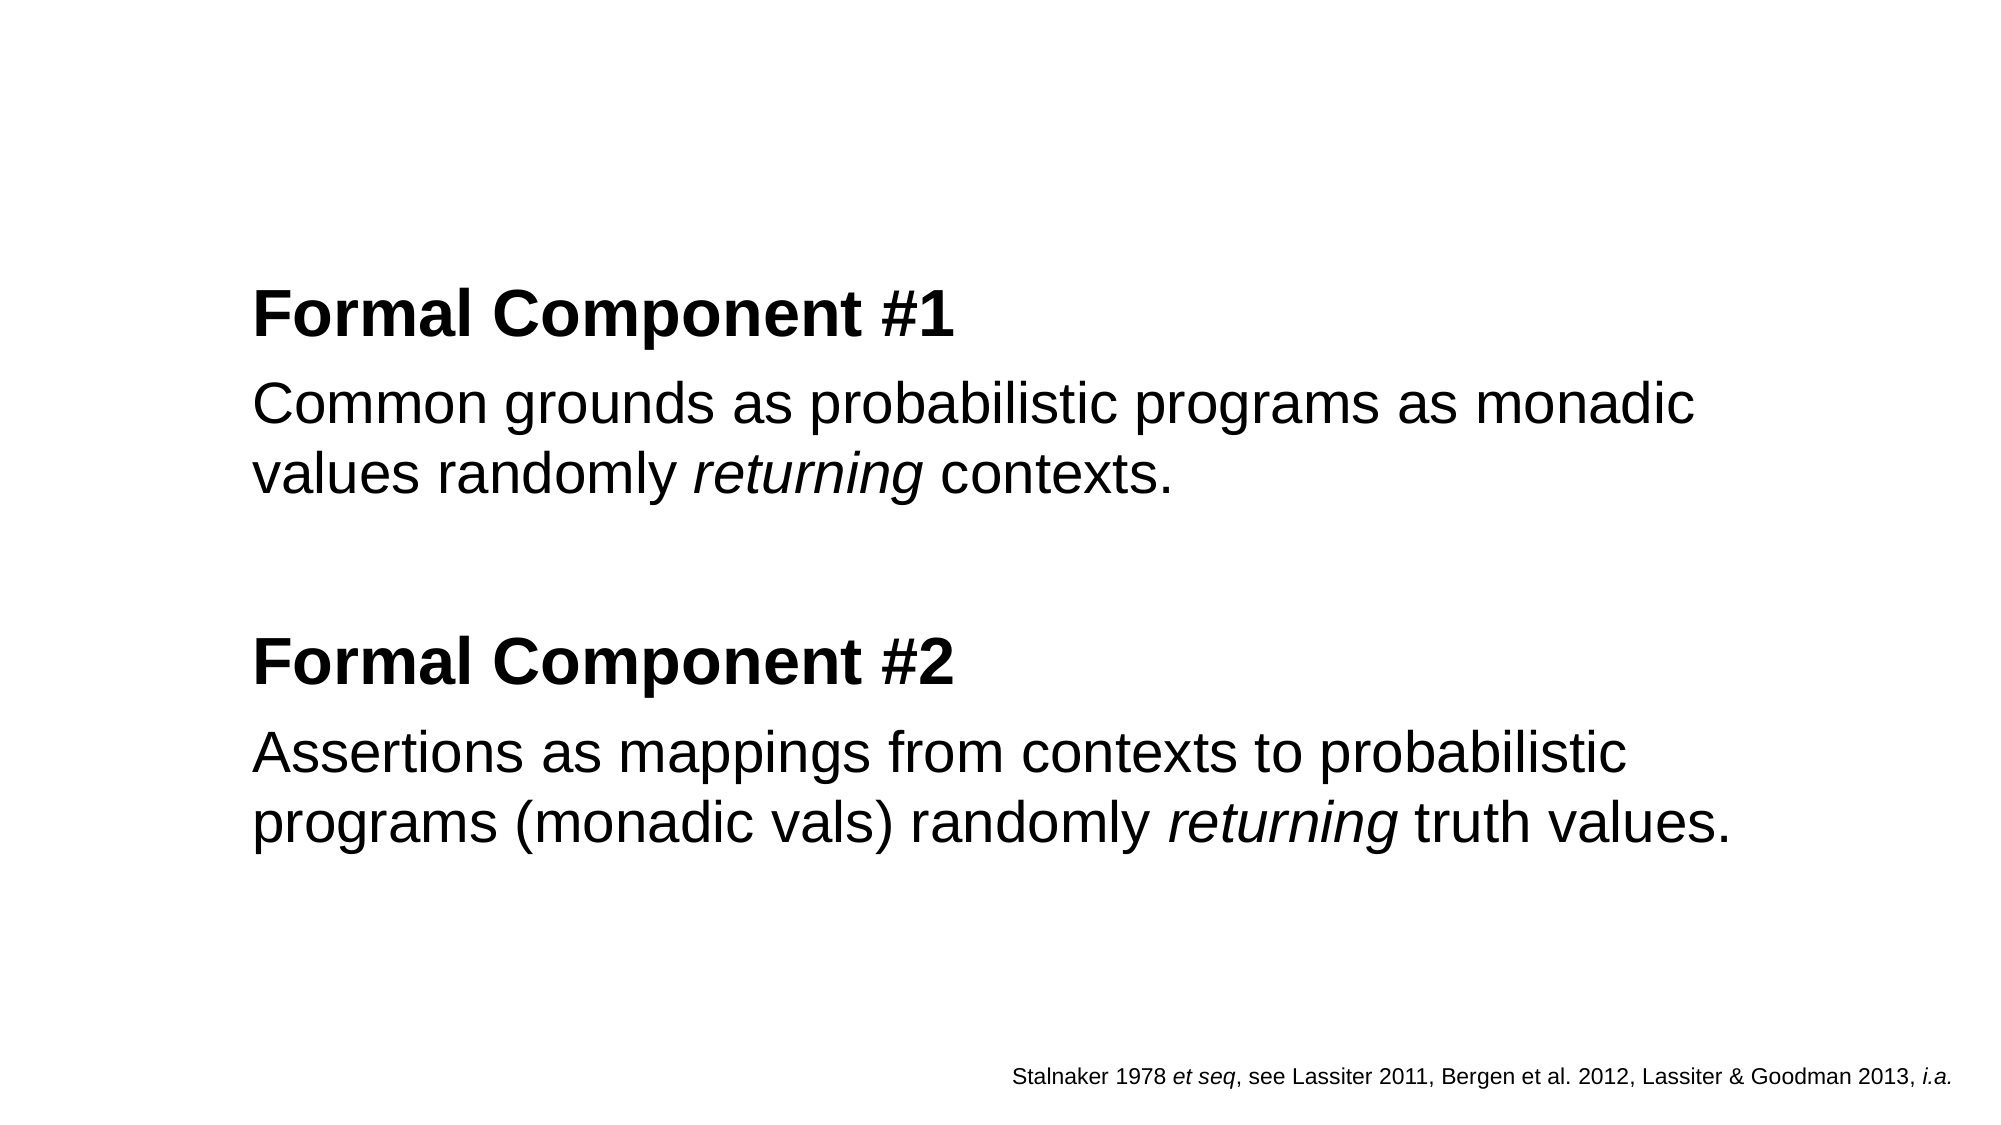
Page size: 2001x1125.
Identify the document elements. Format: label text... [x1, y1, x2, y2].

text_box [237, 262, 1763, 515]
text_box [237, 610, 1763, 863]
text_box Stalnaker 1978 et seq, see Lassiter 2011, Bergen et al. 2012, Lassiter & Goodman 2013, i.a. [963, 1054, 1969, 1097]
